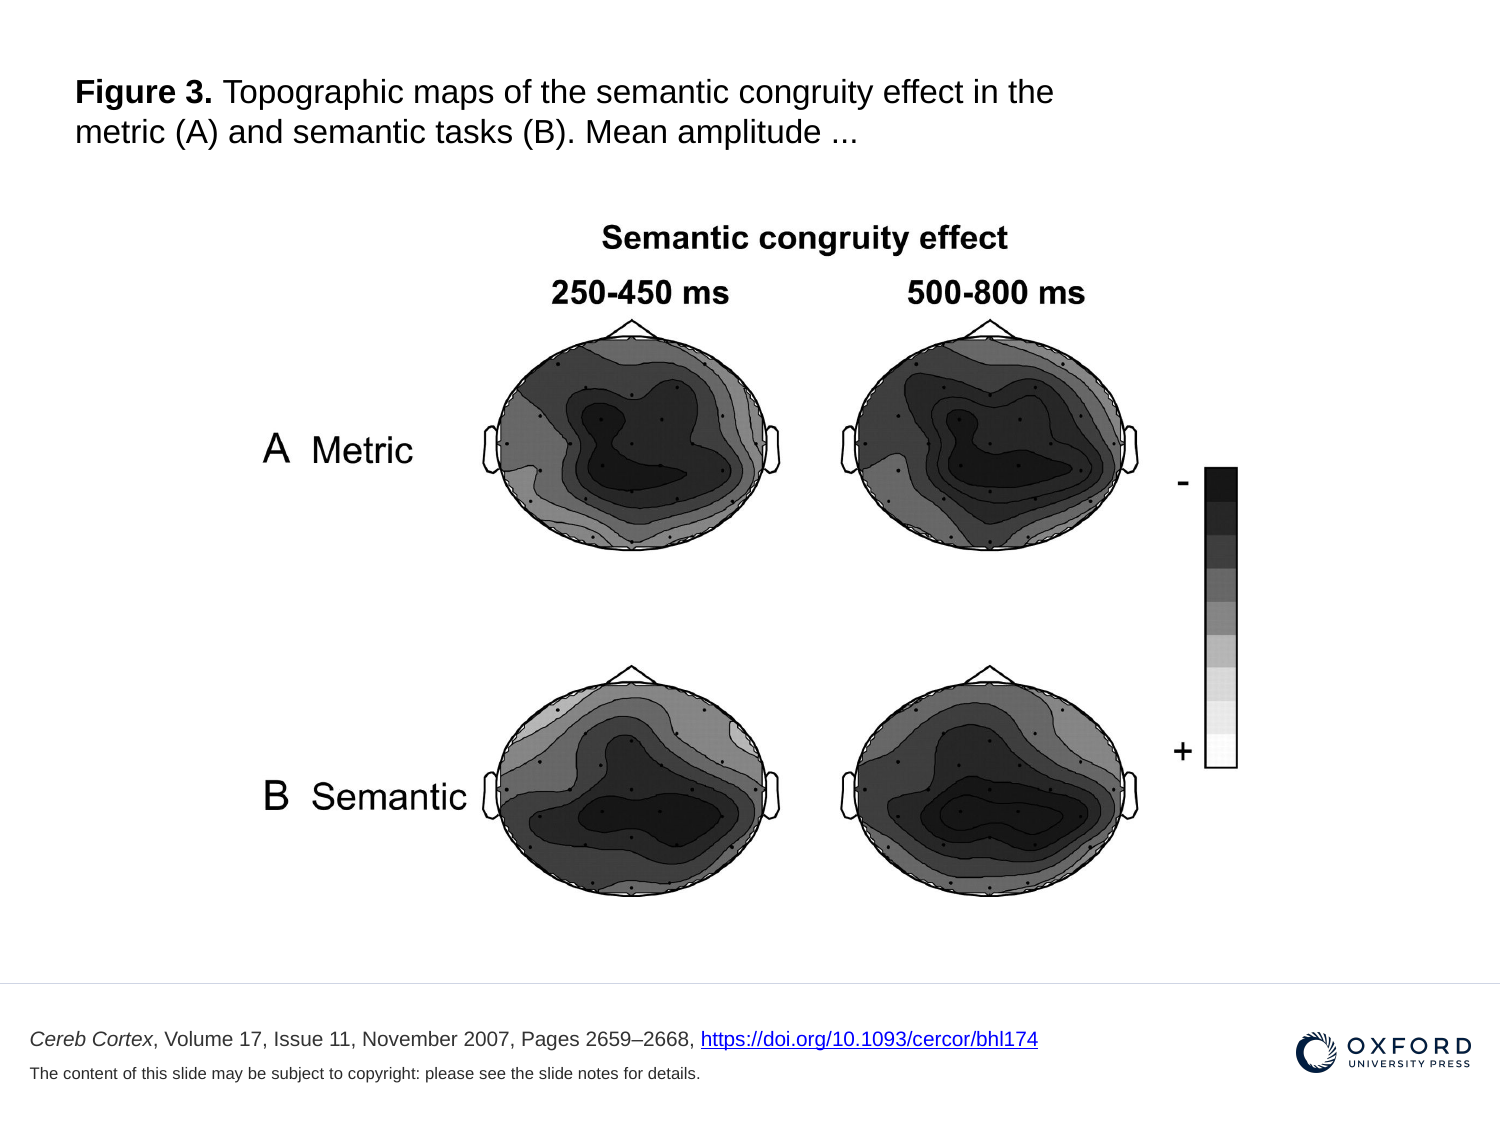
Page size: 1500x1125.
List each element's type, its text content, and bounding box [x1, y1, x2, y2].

footer Cereb Cortex, Volume 17, Issue 11, November 2007, Pages 2659–2668, https://doi.org/10.1093/cercor/bhl174 The content of this slide may be subject to copyright: please see the slide notes for details. [0, 983, 1260, 1125]
title Figure 3. Topographic maps of the semantic congruity effect in the metric (A) and semantic tasks (B). Mean amplitude ... [75, 69, 1078, 171]
picture [262, 224, 1238, 897]
picture [1296, 1032, 1471, 1073]
